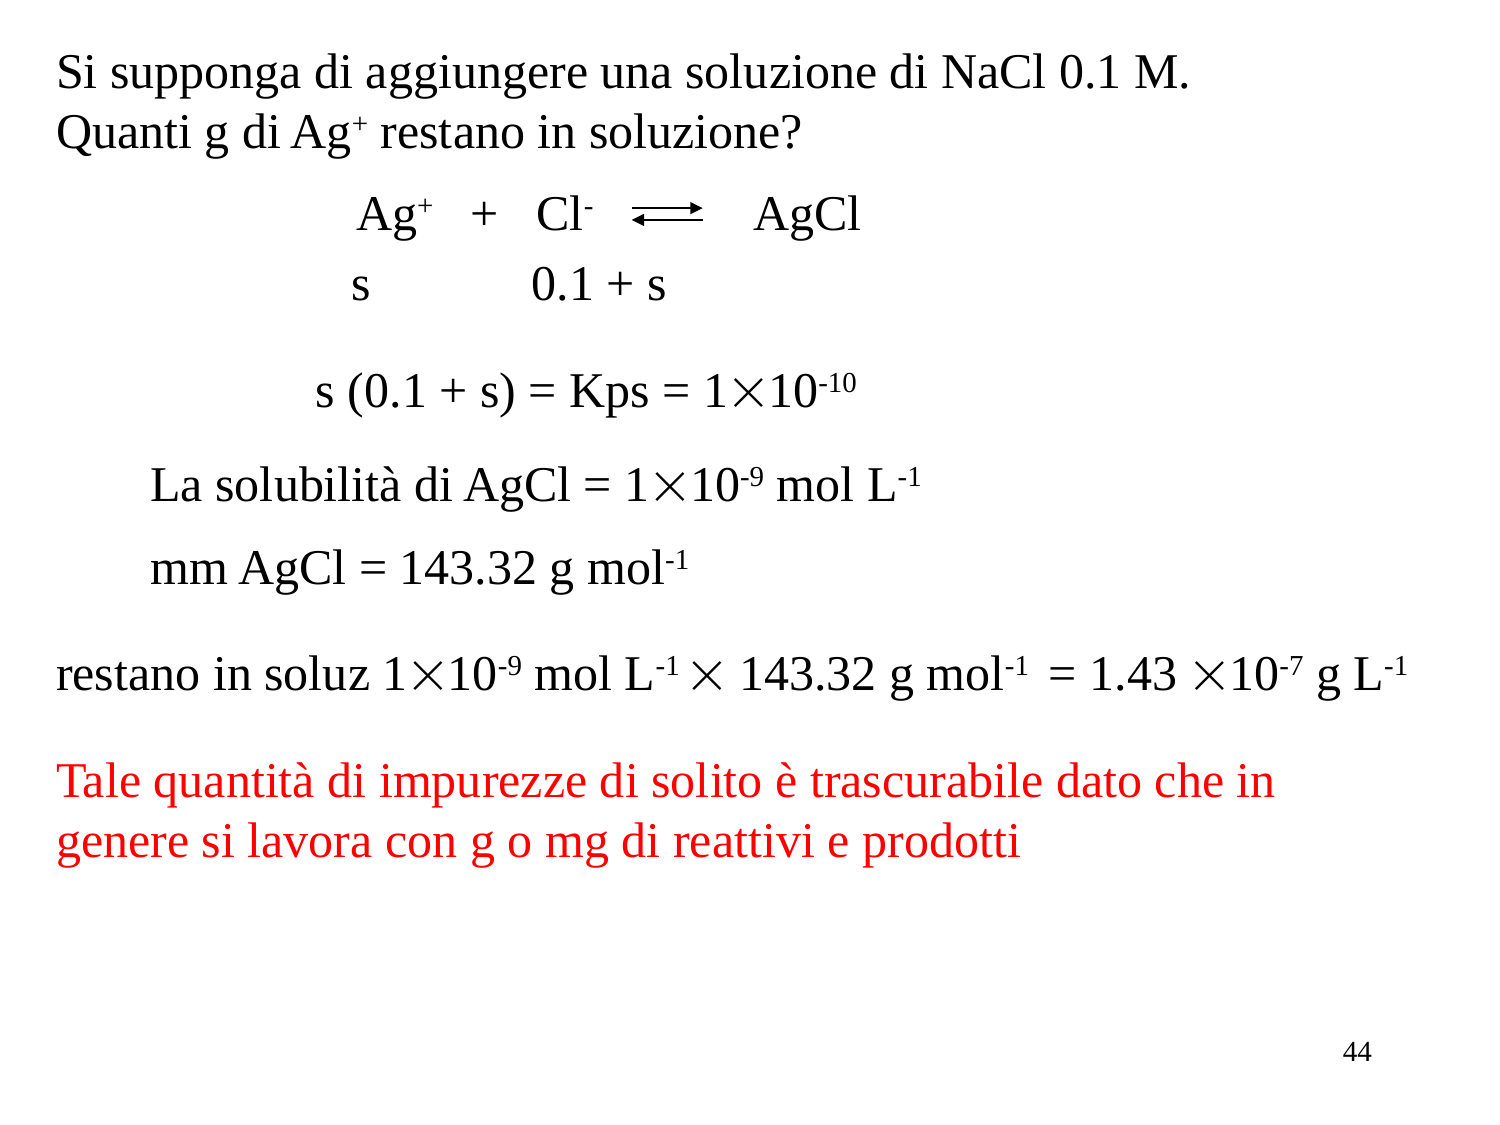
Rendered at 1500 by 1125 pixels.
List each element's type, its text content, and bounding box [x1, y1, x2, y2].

text_box Si supponga di aggiungere una soluzione di NaCl 0.1 M. Quanti g di Ag+ restano in soluzione? [41, 30, 1282, 166]
text_box s (0.1 + s) = Kps = 110-10 [301, 349, 1034, 425]
text_box Tale quantità di impurezze di solito è trascurabile dato che in genere si lavora con g o mg di reattivi e prodotti [41, 739, 1388, 875]
text_box s [336, 243, 420, 319]
text_box mm AgCl = 143.32 g mol-1 [135, 527, 739, 602]
text_box Ag+ + Cl- AgCl [341, 172, 877, 248]
text_box restano in soluz 110-9 mol L-1  143.32 g mol-1 = 1.43 10-7 g L-1 [41, 633, 1436, 769]
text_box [631, 207, 703, 221]
text_box La solubilità di AgCl = 110-9 mol L-1 [135, 444, 998, 520]
slide_number 44 [1074, 1024, 1388, 1101]
text_box 0.1 + s [454, 243, 715, 319]
